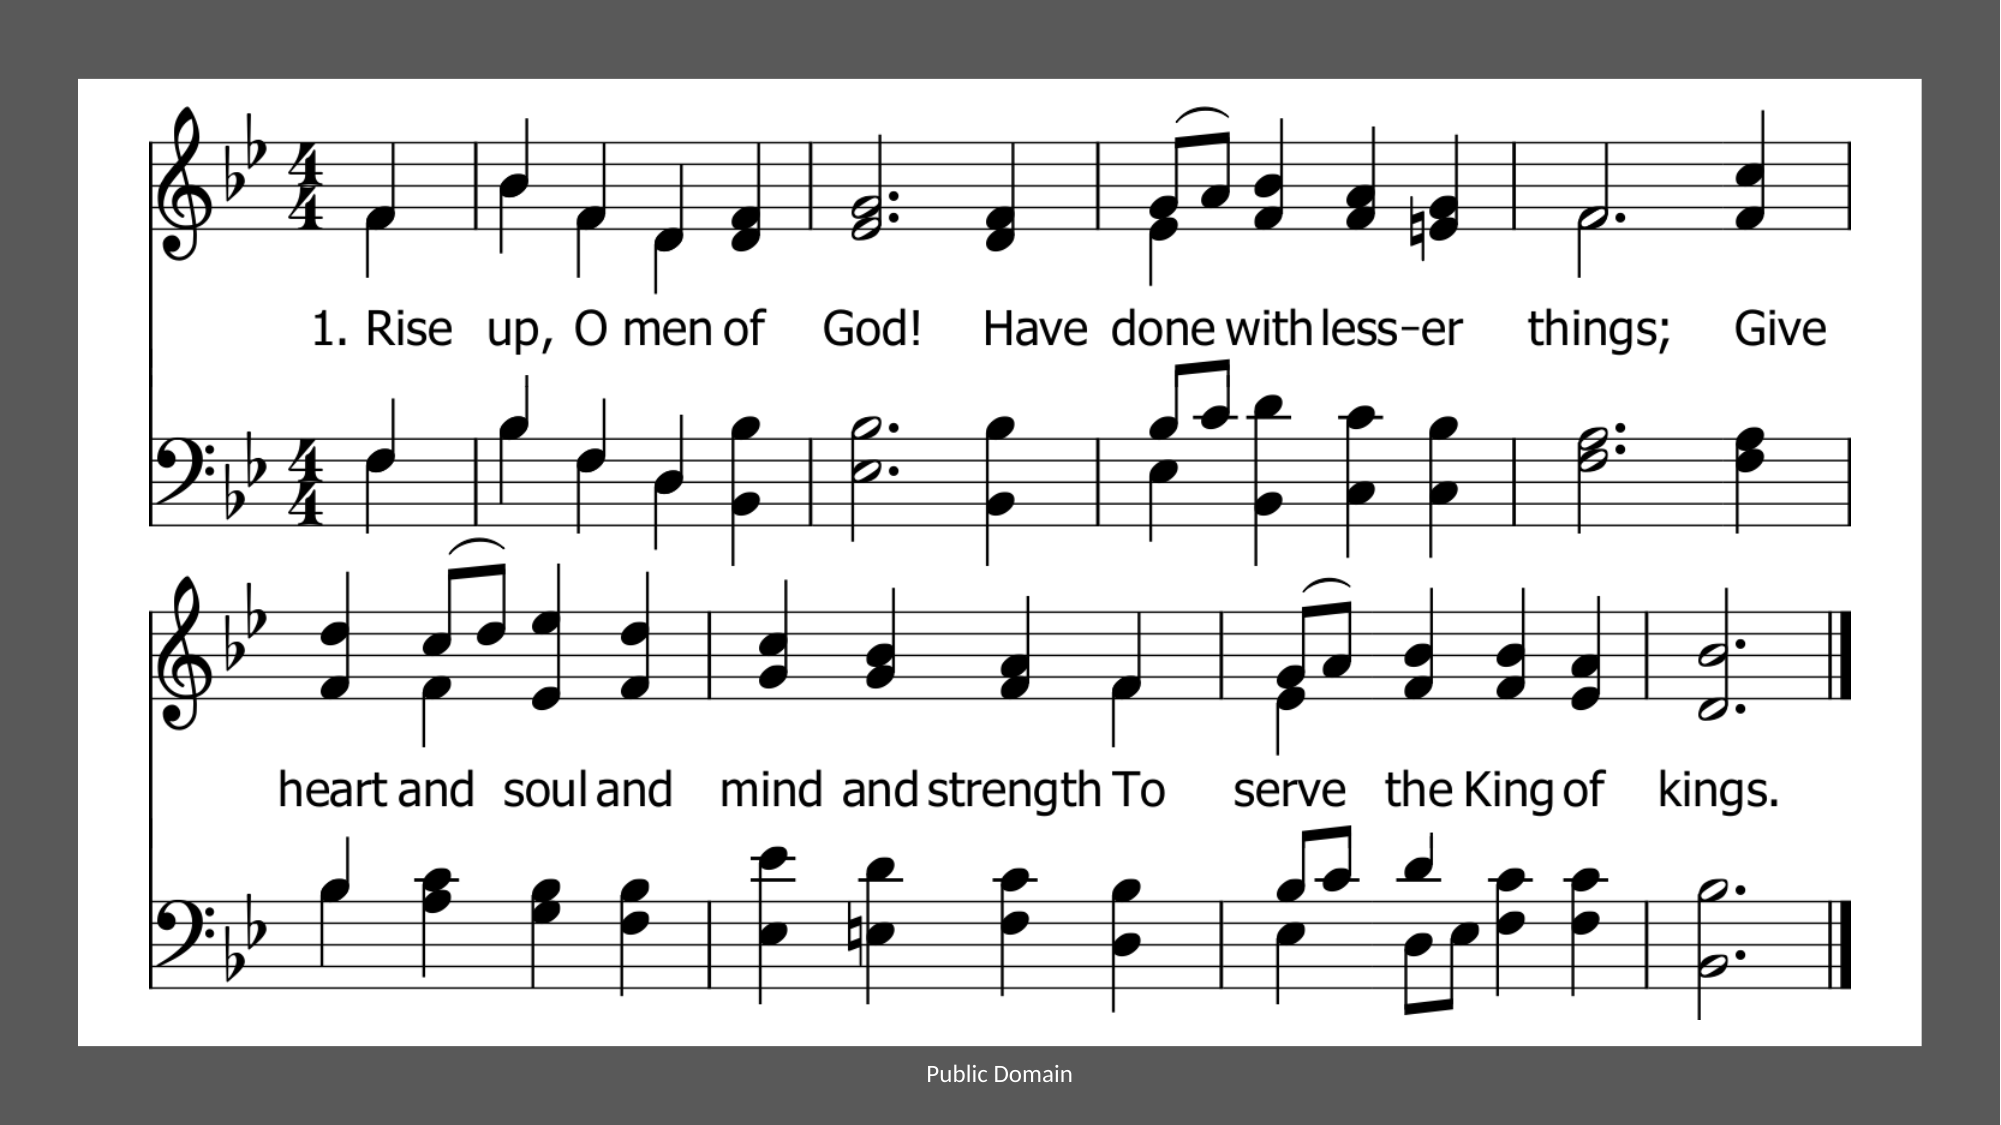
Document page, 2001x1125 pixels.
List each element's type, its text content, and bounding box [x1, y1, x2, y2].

text_box [77, 78, 1923, 1047]
text_box [0, 0, 2000, 1125]
footer Public Domain [662, 1042, 1338, 1103]
picture [149, 105, 1851, 1020]
